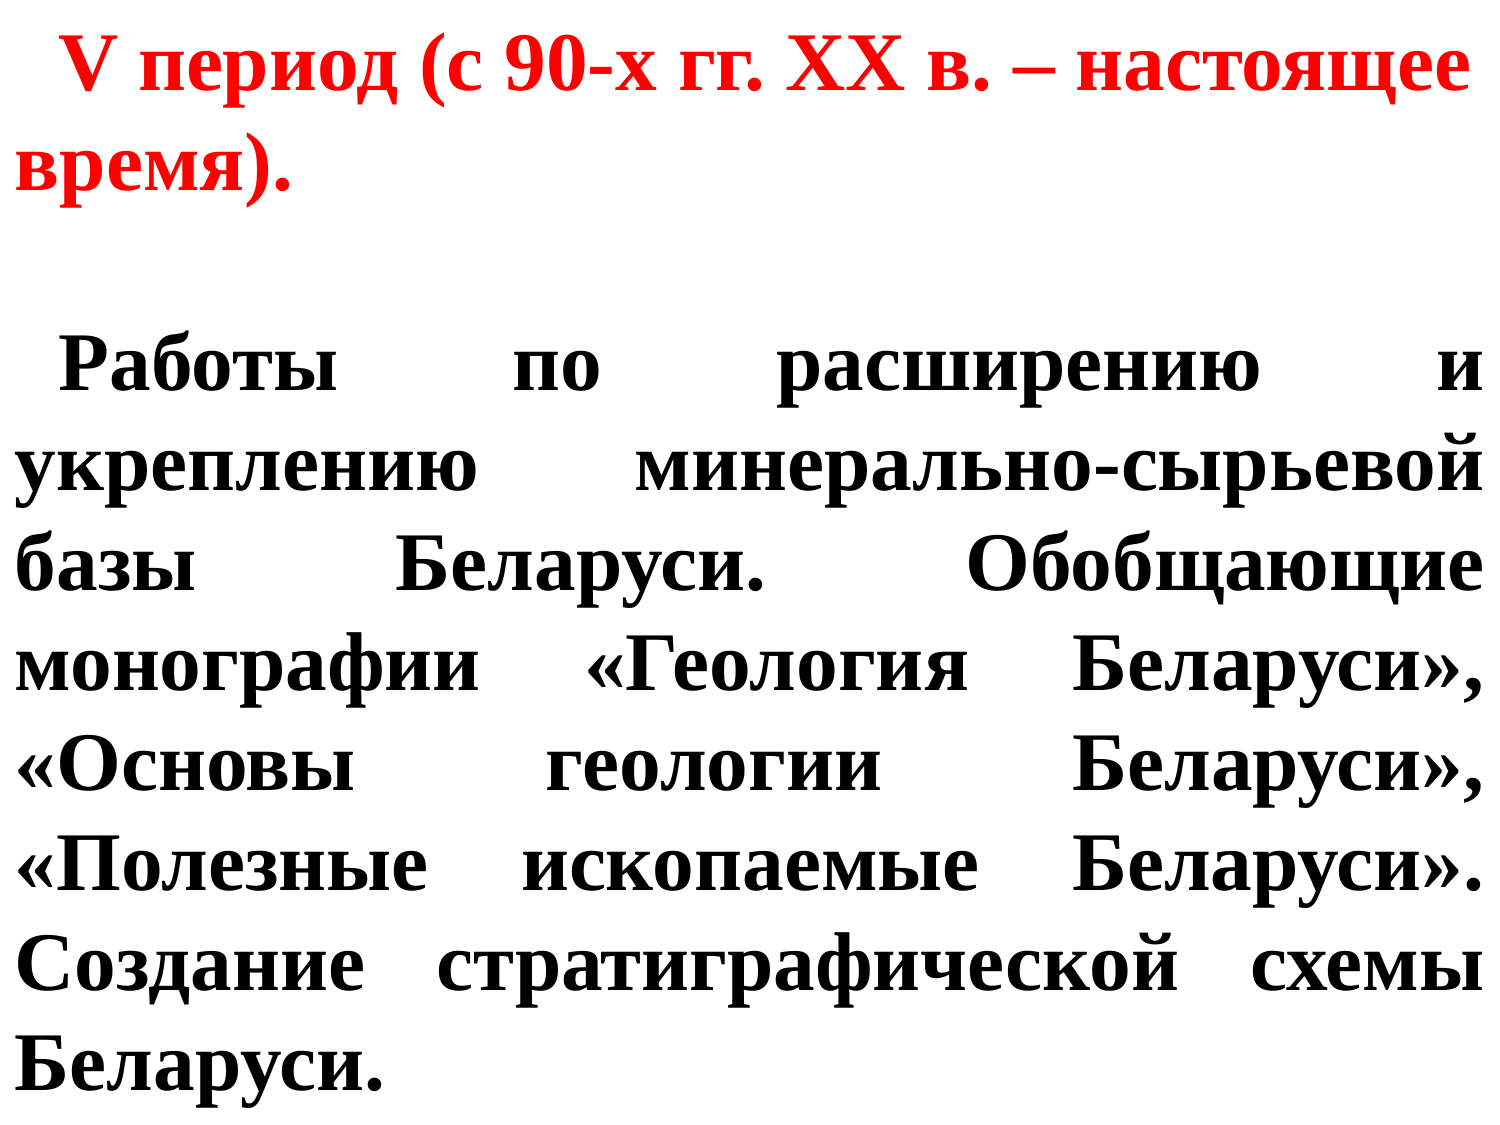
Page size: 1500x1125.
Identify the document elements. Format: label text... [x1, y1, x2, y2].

text_box V период (с 90-х гг. ХХ в. – настоящее время). Работы по расширению и укреплению минерально-сырьевой базы Беларуси. Обобщающие монографии «Геология Беларуси», «Основы геологии Беларуси», «Полезные ископаемые Беларуси». Создание стратиграфической схемы Беларуси. [0, 0, 1500, 1115]
